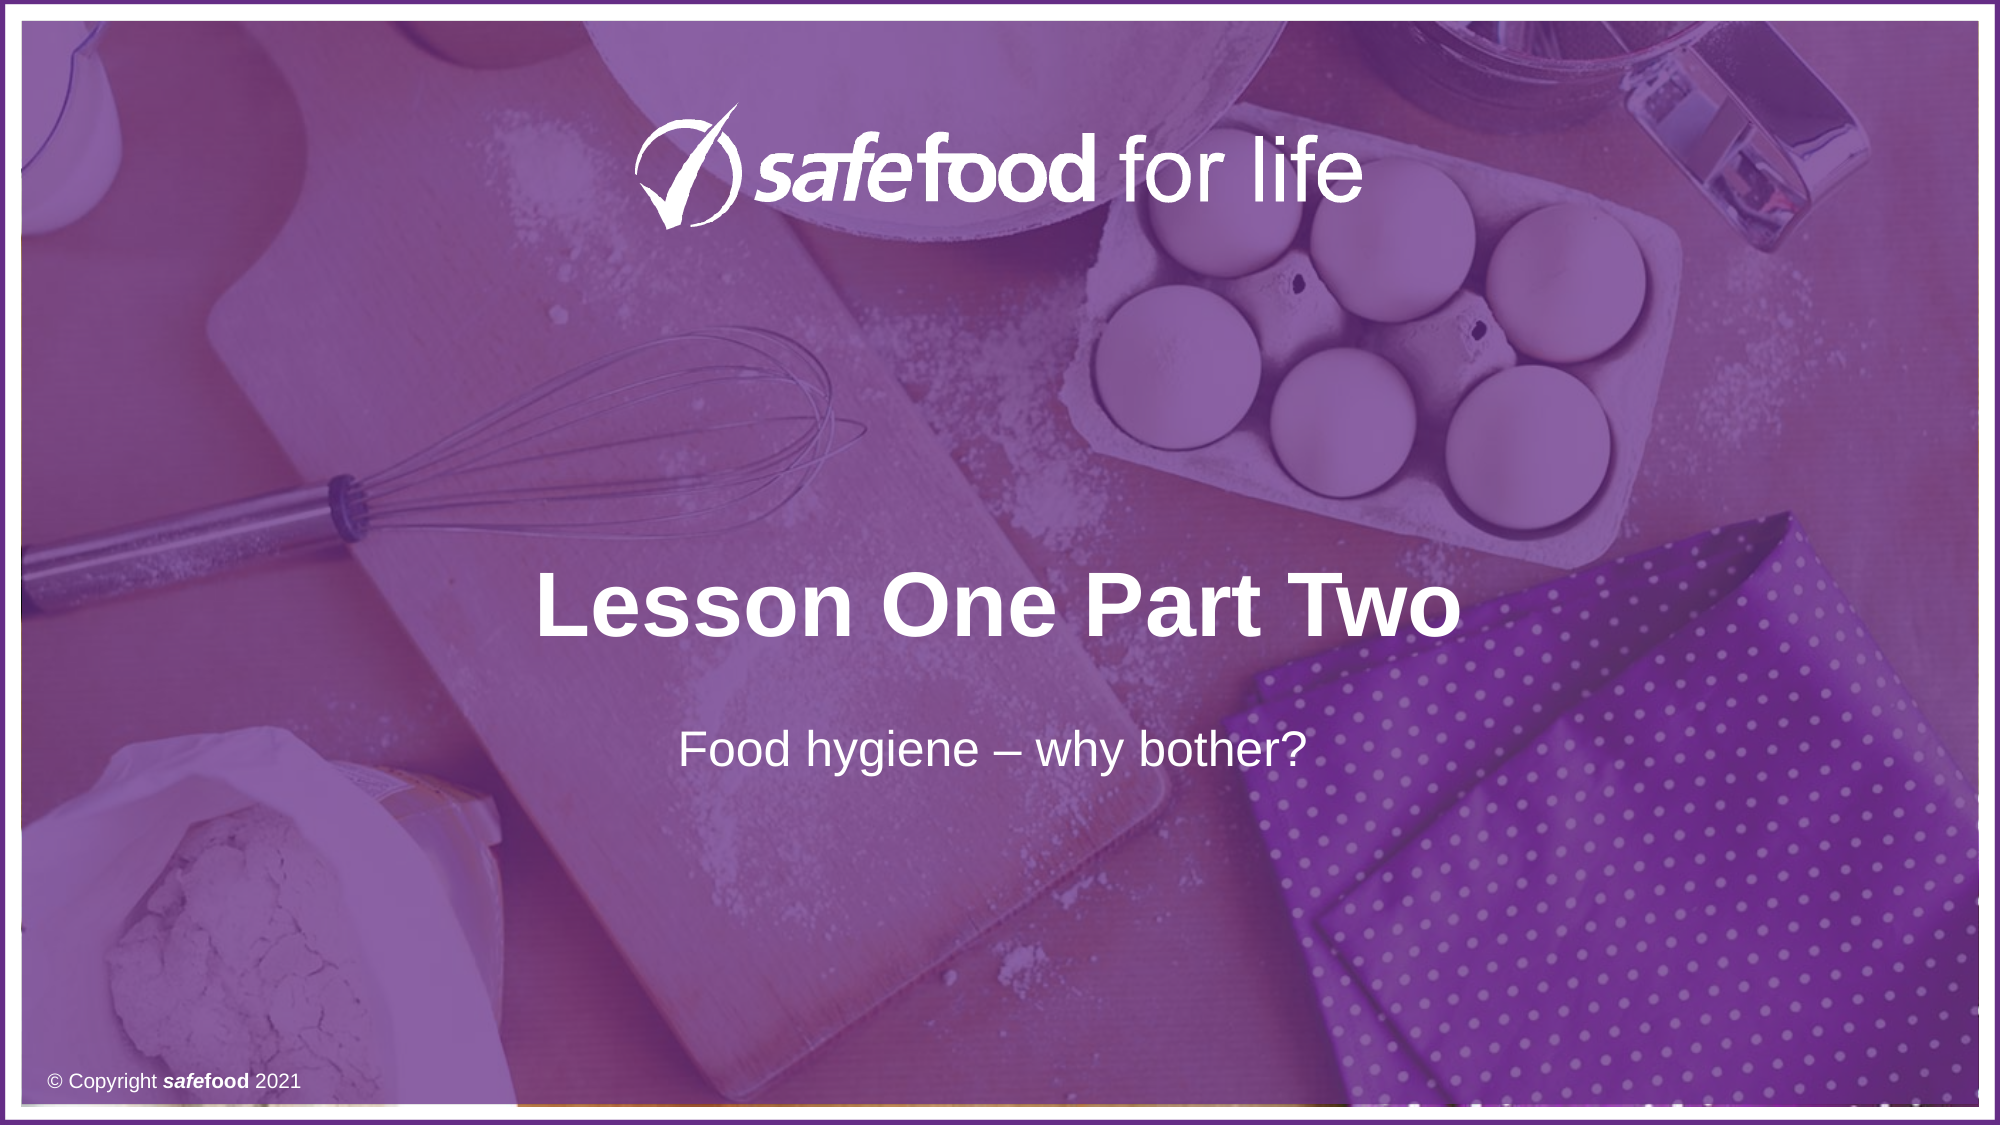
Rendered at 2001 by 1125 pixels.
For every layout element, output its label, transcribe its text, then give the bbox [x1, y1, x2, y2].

subtitle Food hygiene – why bother? [249, 679, 1750, 849]
picture [0, 0, 2000, 1125]
title Lesson One Part Two [249, 272, 1750, 665]
